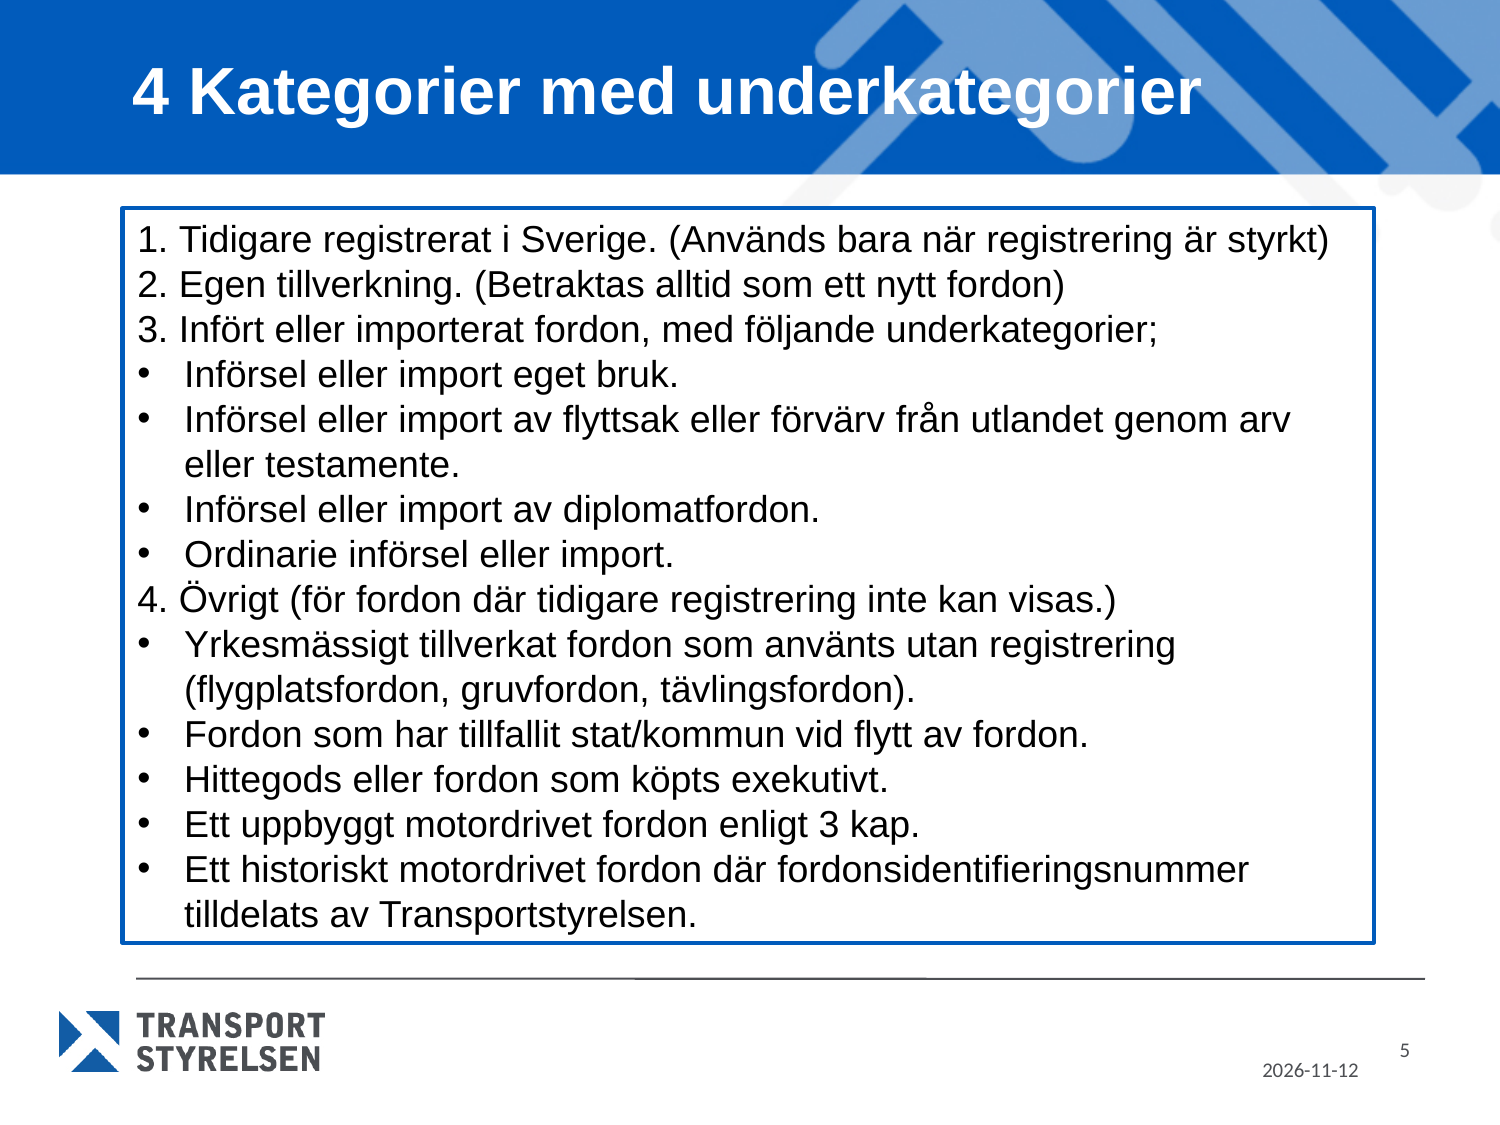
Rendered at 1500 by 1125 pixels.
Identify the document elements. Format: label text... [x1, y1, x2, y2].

title 4 Kategorier med underkategorier [117, 0, 1426, 176]
text_box 1. Tidigare registrerat i Sverige. (Används bara när registrering är styrkt) 2. Egen tillverkning. (Betraktas alltid som ett nytt fordon) 3. Infört eller importerat fordon, med följande underkategorier; Införsel eller import eget bruk. Införsel eller import av flyttsak eller förvärv från utlandet genom arv eller testamente. Införsel eller import av diplomatfordon. Ordinarie införsel eller import. 4. Övrigt (för fordon där tidigare registrering inte kan visas.) Yrkesmässigt tillverkat fordon som använts utan registrering (flygplatsfordon, gruvfordon, tävlingsfordon). Fordon som har tillfallit stat/kommun vid flytt av fordon. Hittegods eller fordon som köpts exekutivt. Ett uppbyggt motordrivet fordon enligt 3 kap. Ett historiskt motordrivet fordon där fordons­identi­fierings­nummer tilldelats av Transportstyrelsen. [120, 206, 1376, 945]
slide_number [1023, 1048, 1374, 1077]
picture [0, 0, 1500, 250]
picture [59, 1011, 325, 1072]
slide_number 5 [1210, 1034, 1425, 1063]
